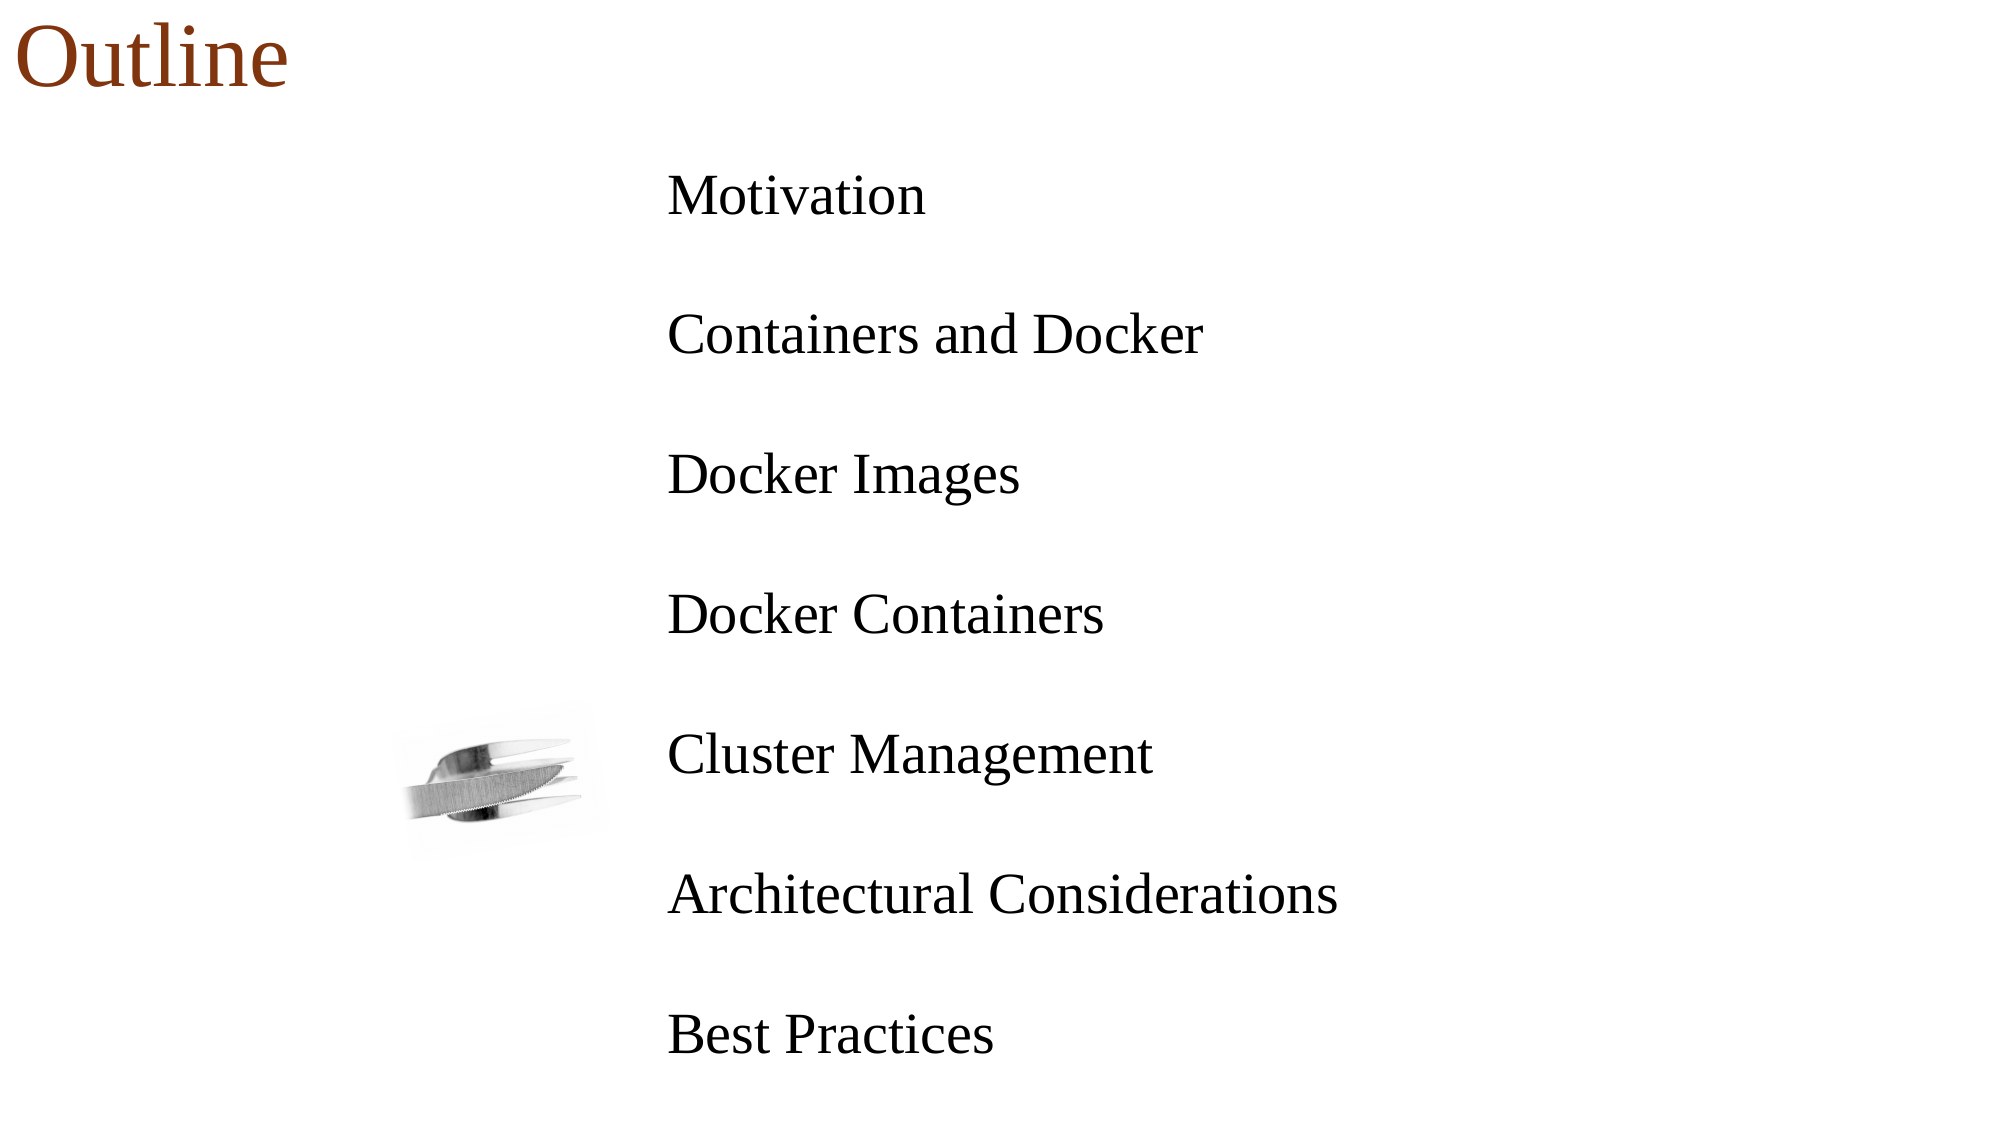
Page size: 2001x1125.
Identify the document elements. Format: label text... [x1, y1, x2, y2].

text_box Outline [0, 0, 436, 134]
text_box Motivation Containers and Docker Docker Images Docker Containers Cluster Management Architectural Considerations Best Practices [652, 148, 1395, 1073]
picture [409, 676, 593, 885]
